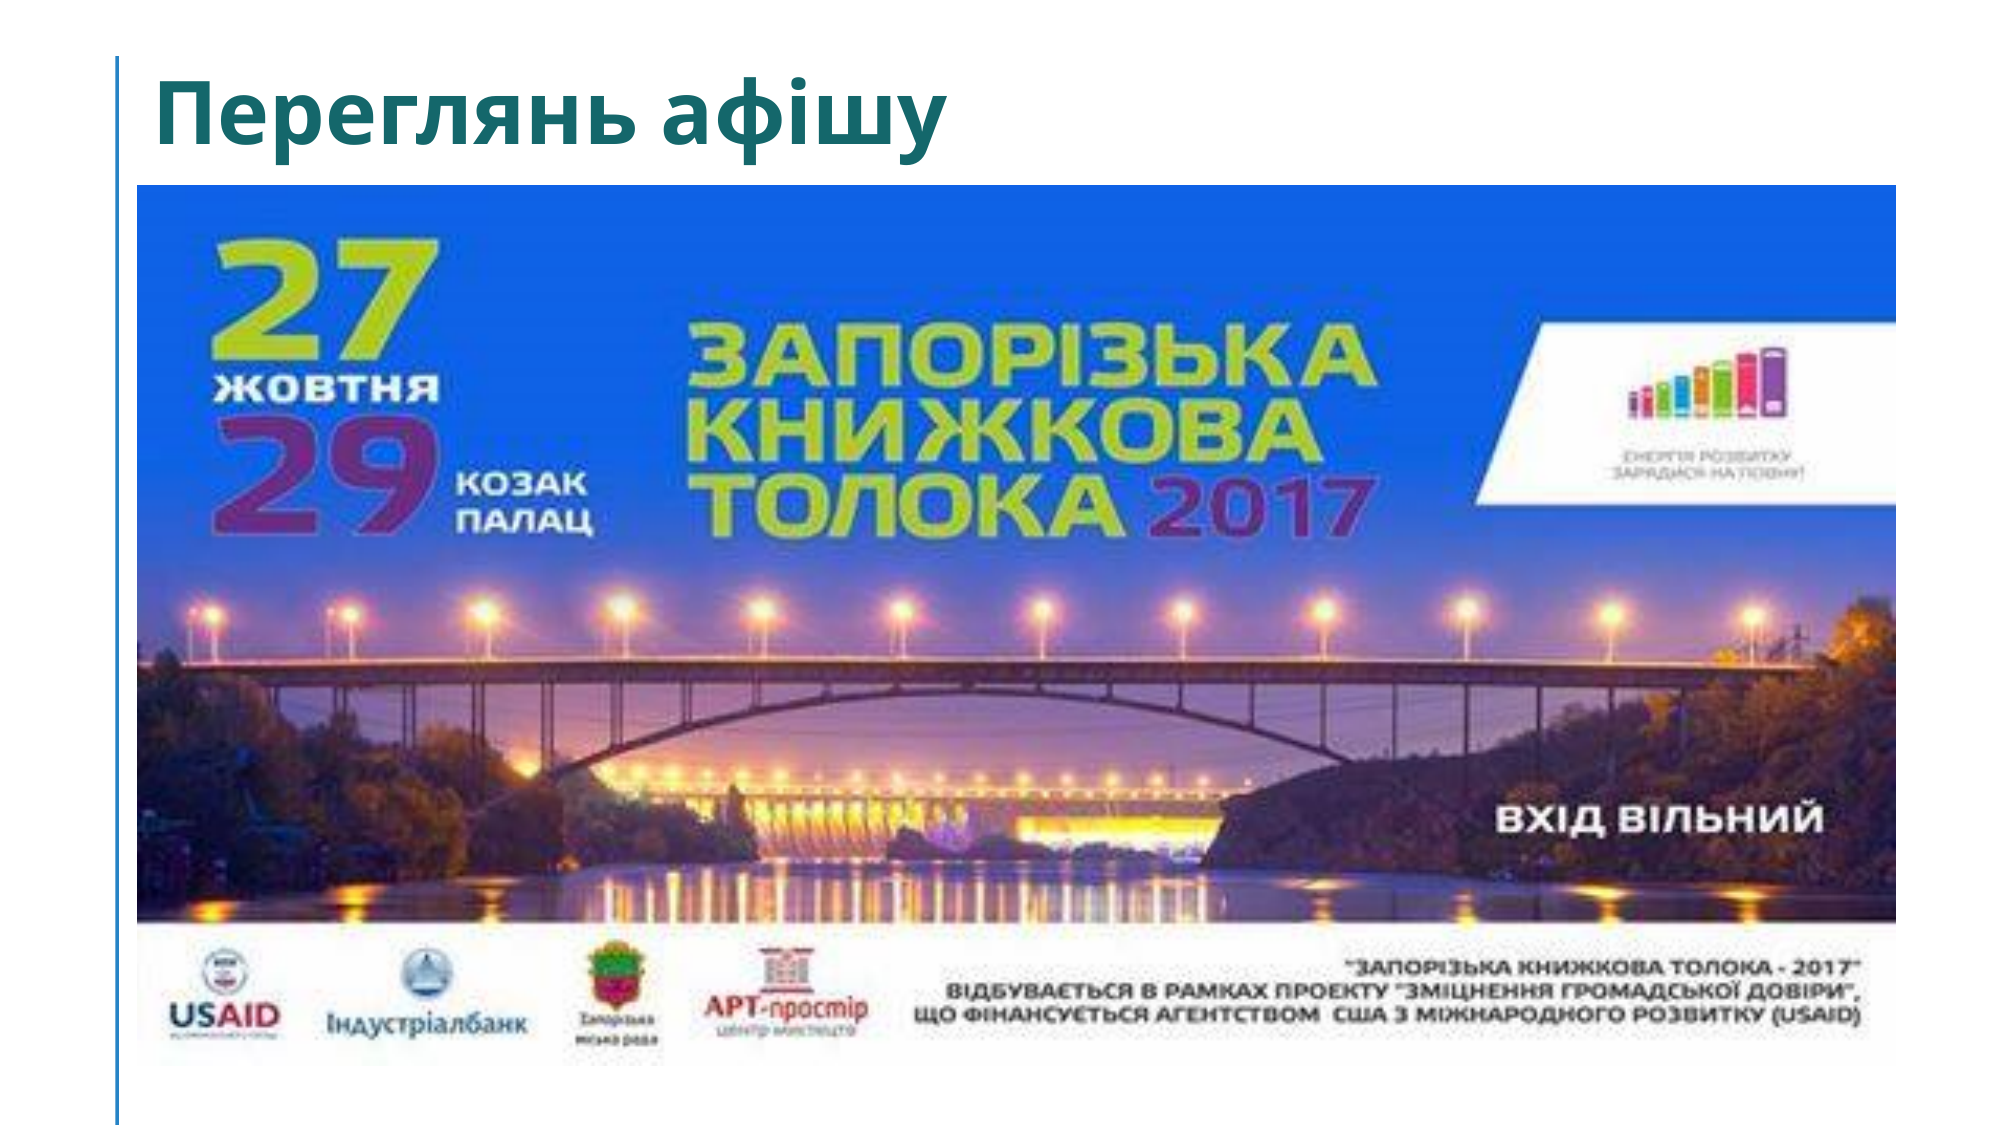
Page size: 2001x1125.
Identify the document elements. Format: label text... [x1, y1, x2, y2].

title Переглянь афішу [137, 59, 1863, 185]
picture [137, 185, 1896, 1066]
